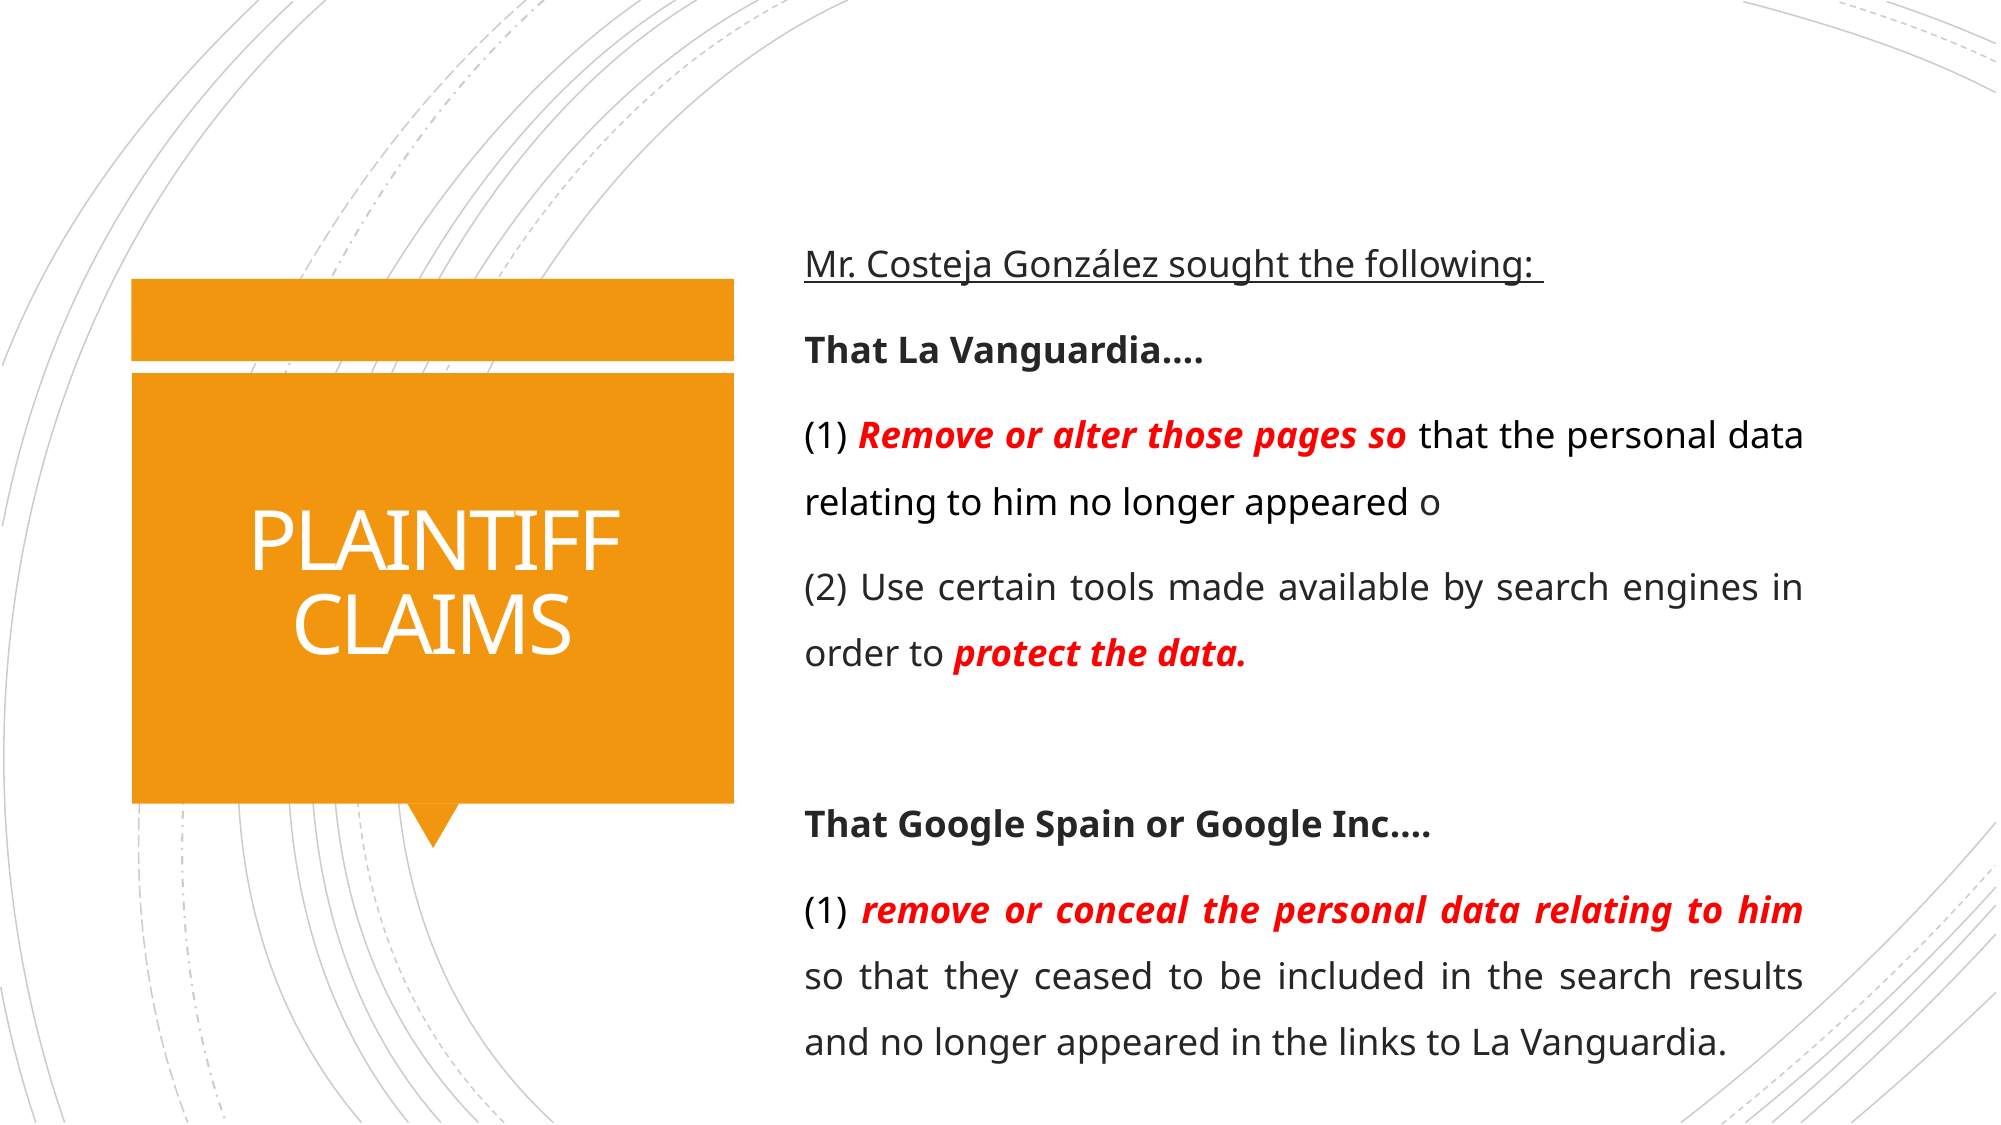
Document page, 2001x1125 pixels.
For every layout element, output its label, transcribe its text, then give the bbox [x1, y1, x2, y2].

list Mr. Costeja González sought the following: That La Vanguardia…. (1) Remove or alter those pages so that the personal data relating to him no longer appeared o (2) Use certain tools made available by search engines in order to protect the data. That Google Spain or Google Inc…. (1) remove or conceal the personal data relating to him so that they ceased to be included in the search results and no longer appeared in the links to La Vanguardia. [789, 211, 1820, 1073]
title PLAINTIFF CLAIMS [145, 385, 720, 789]
